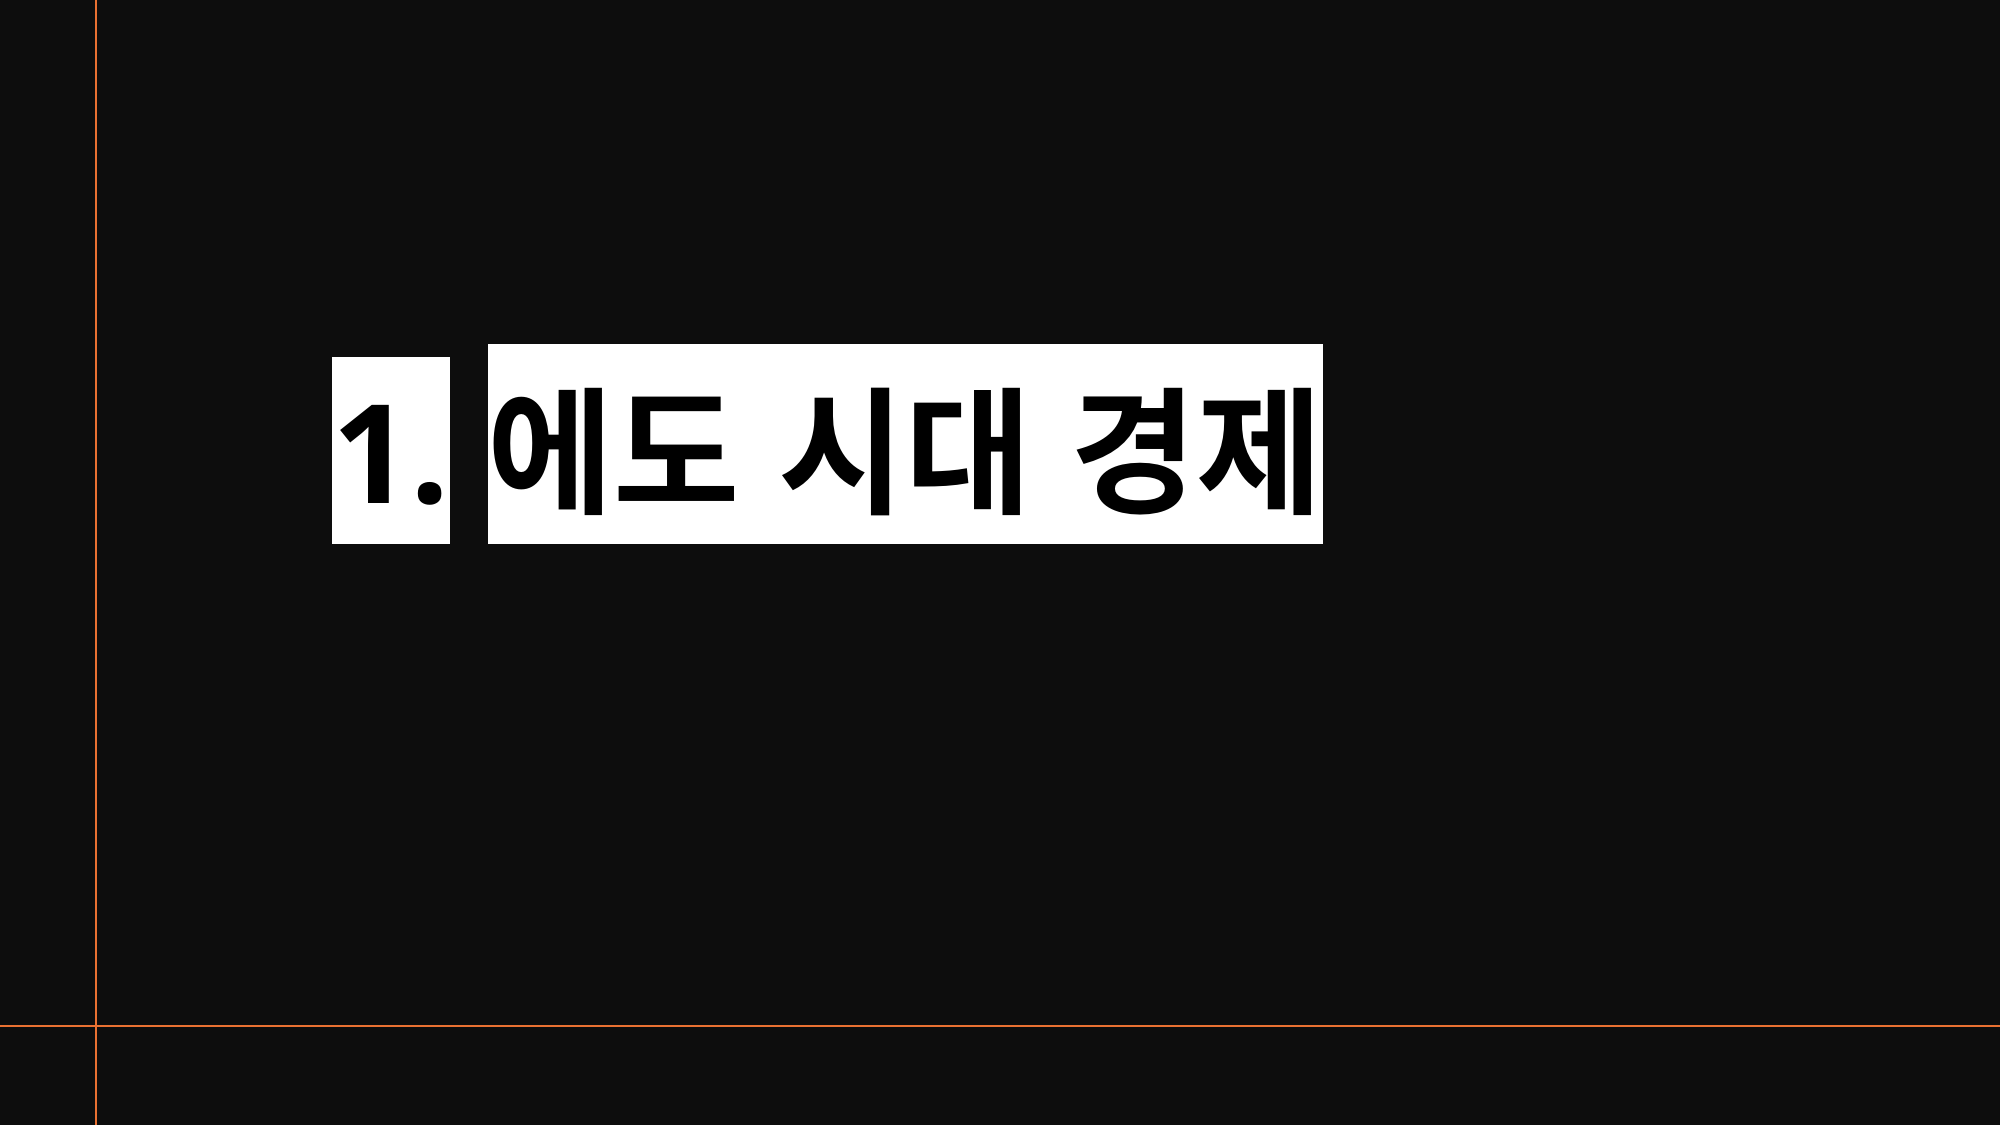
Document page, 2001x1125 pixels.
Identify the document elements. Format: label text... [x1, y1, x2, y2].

text_box [97, 1027, 2000, 1125]
text_box [97, 0, 2000, 1025]
text_box [0, 1027, 95, 1125]
text_box 1.에도 시대 경제 [317, 155, 1642, 548]
text_box [0, 0, 95, 1025]
